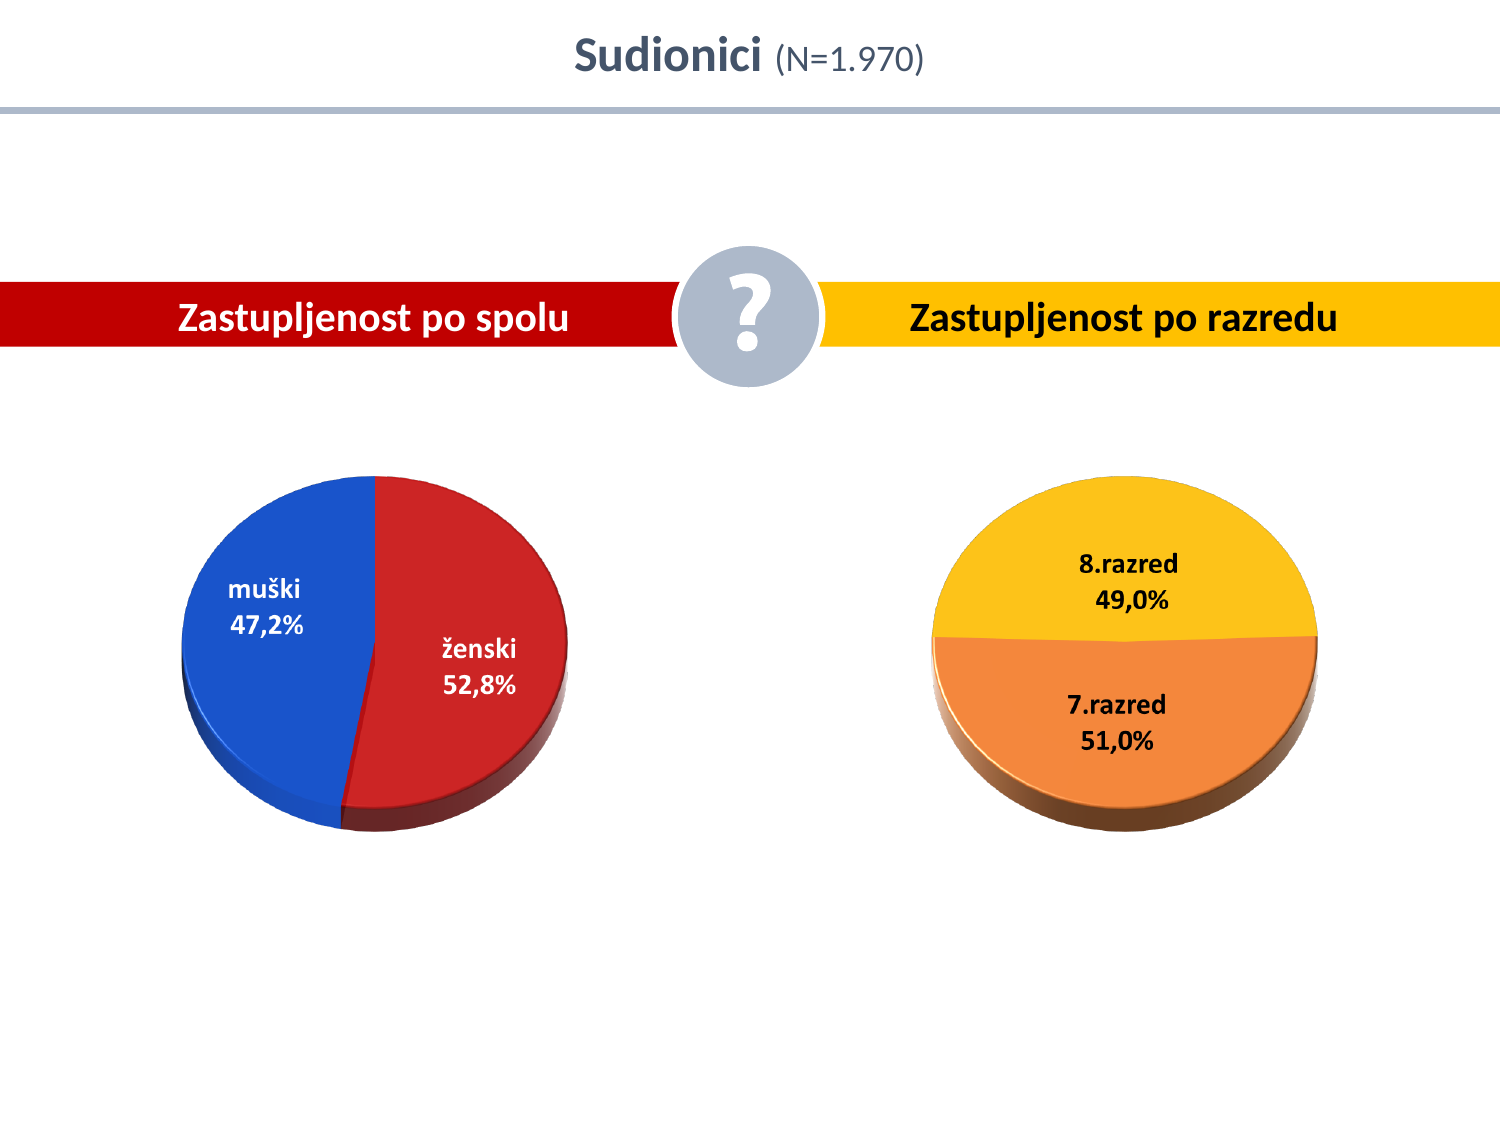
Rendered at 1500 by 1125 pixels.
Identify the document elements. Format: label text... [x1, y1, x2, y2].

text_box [0, 242, 1500, 391]
picture [78, 456, 670, 851]
picture [828, 456, 1420, 851]
text_box Sudionici (N=1.970) [0, 14, 1500, 89]
